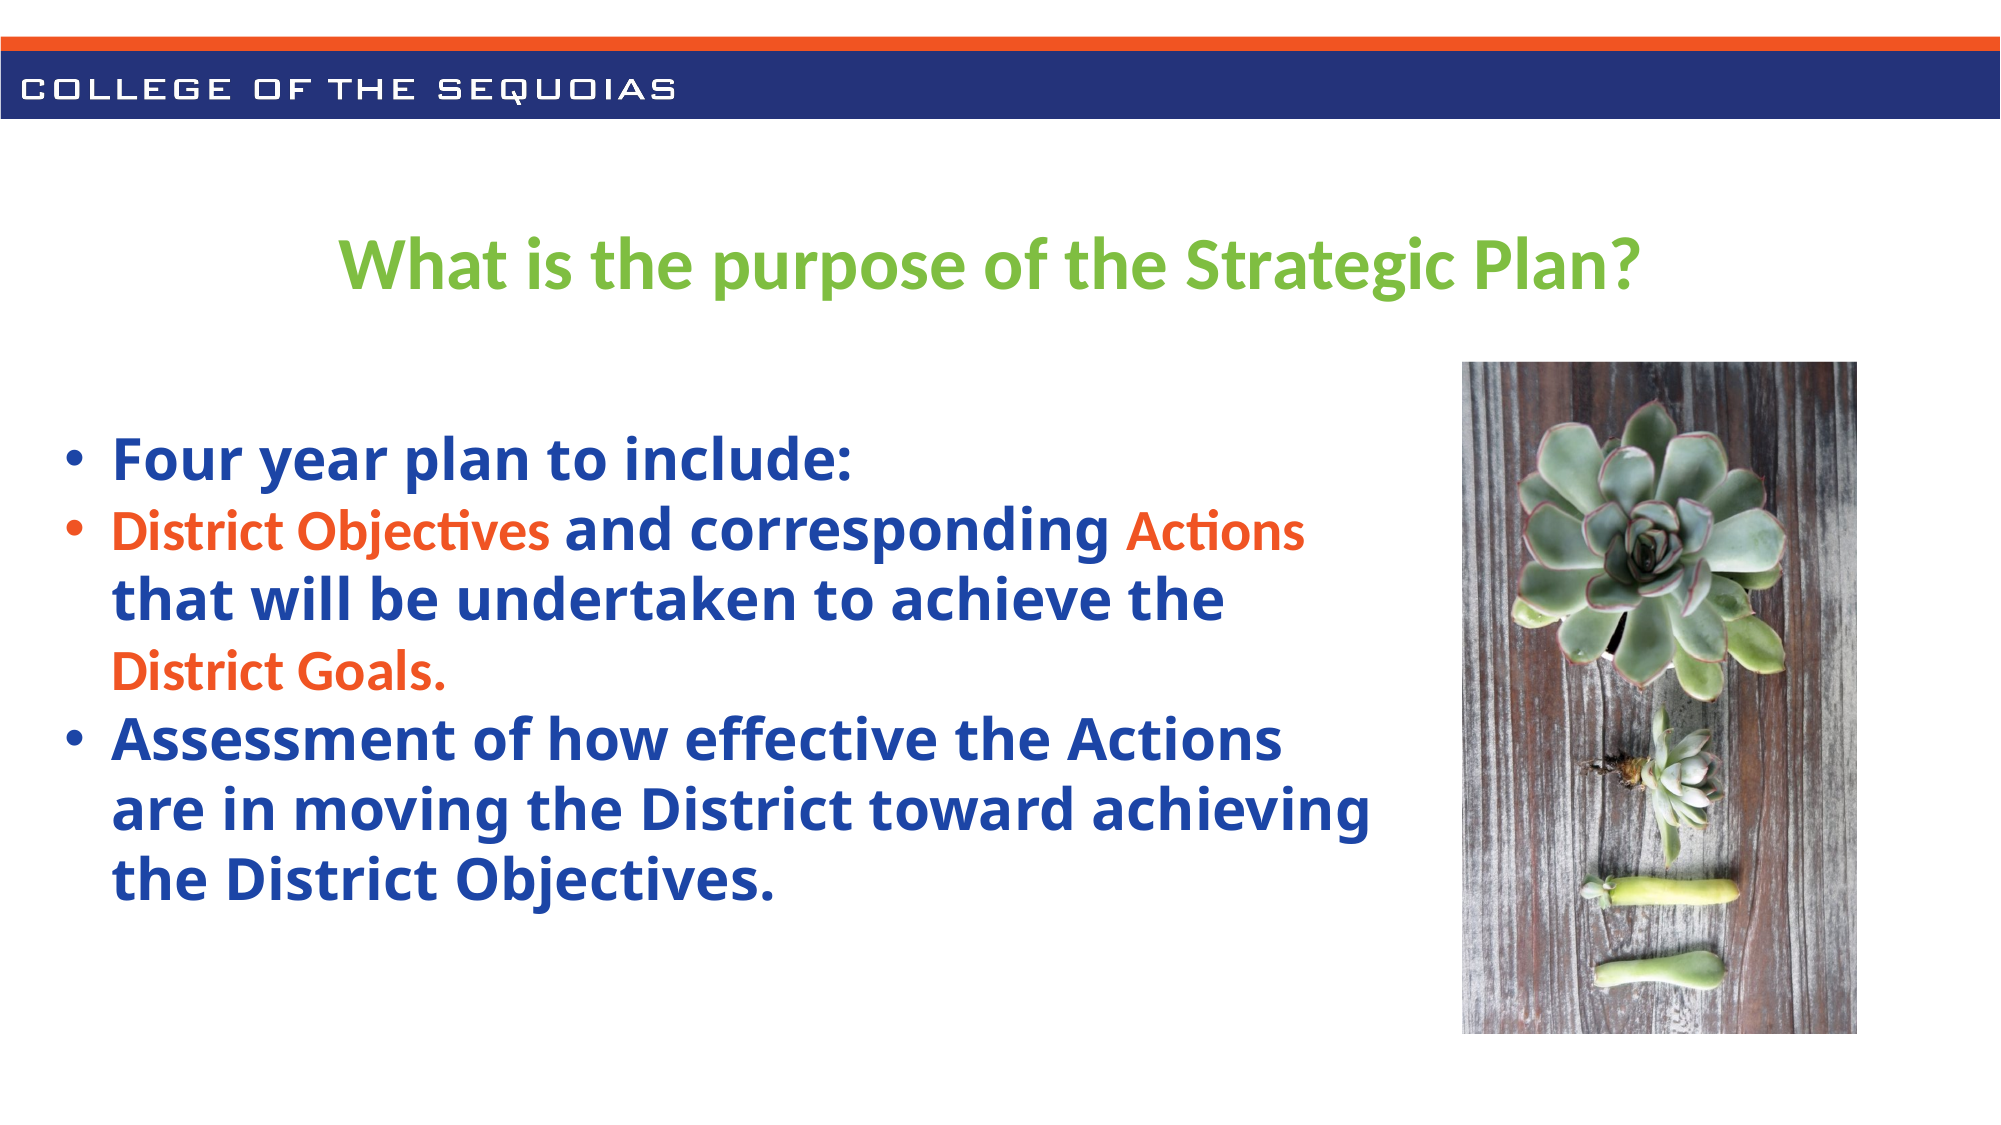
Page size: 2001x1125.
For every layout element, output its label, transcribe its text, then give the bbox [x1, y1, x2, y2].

text_box Four year plan to include: District Objectives and corresponding Actions that will be undertaken to achieve the District Goals. Assessment of how effective the Actions are in moving the District toward achieving the District Objectives. [49, 414, 1404, 965]
picture [0, 0, 2000, 340]
picture [1322, 363, 1996, 1034]
